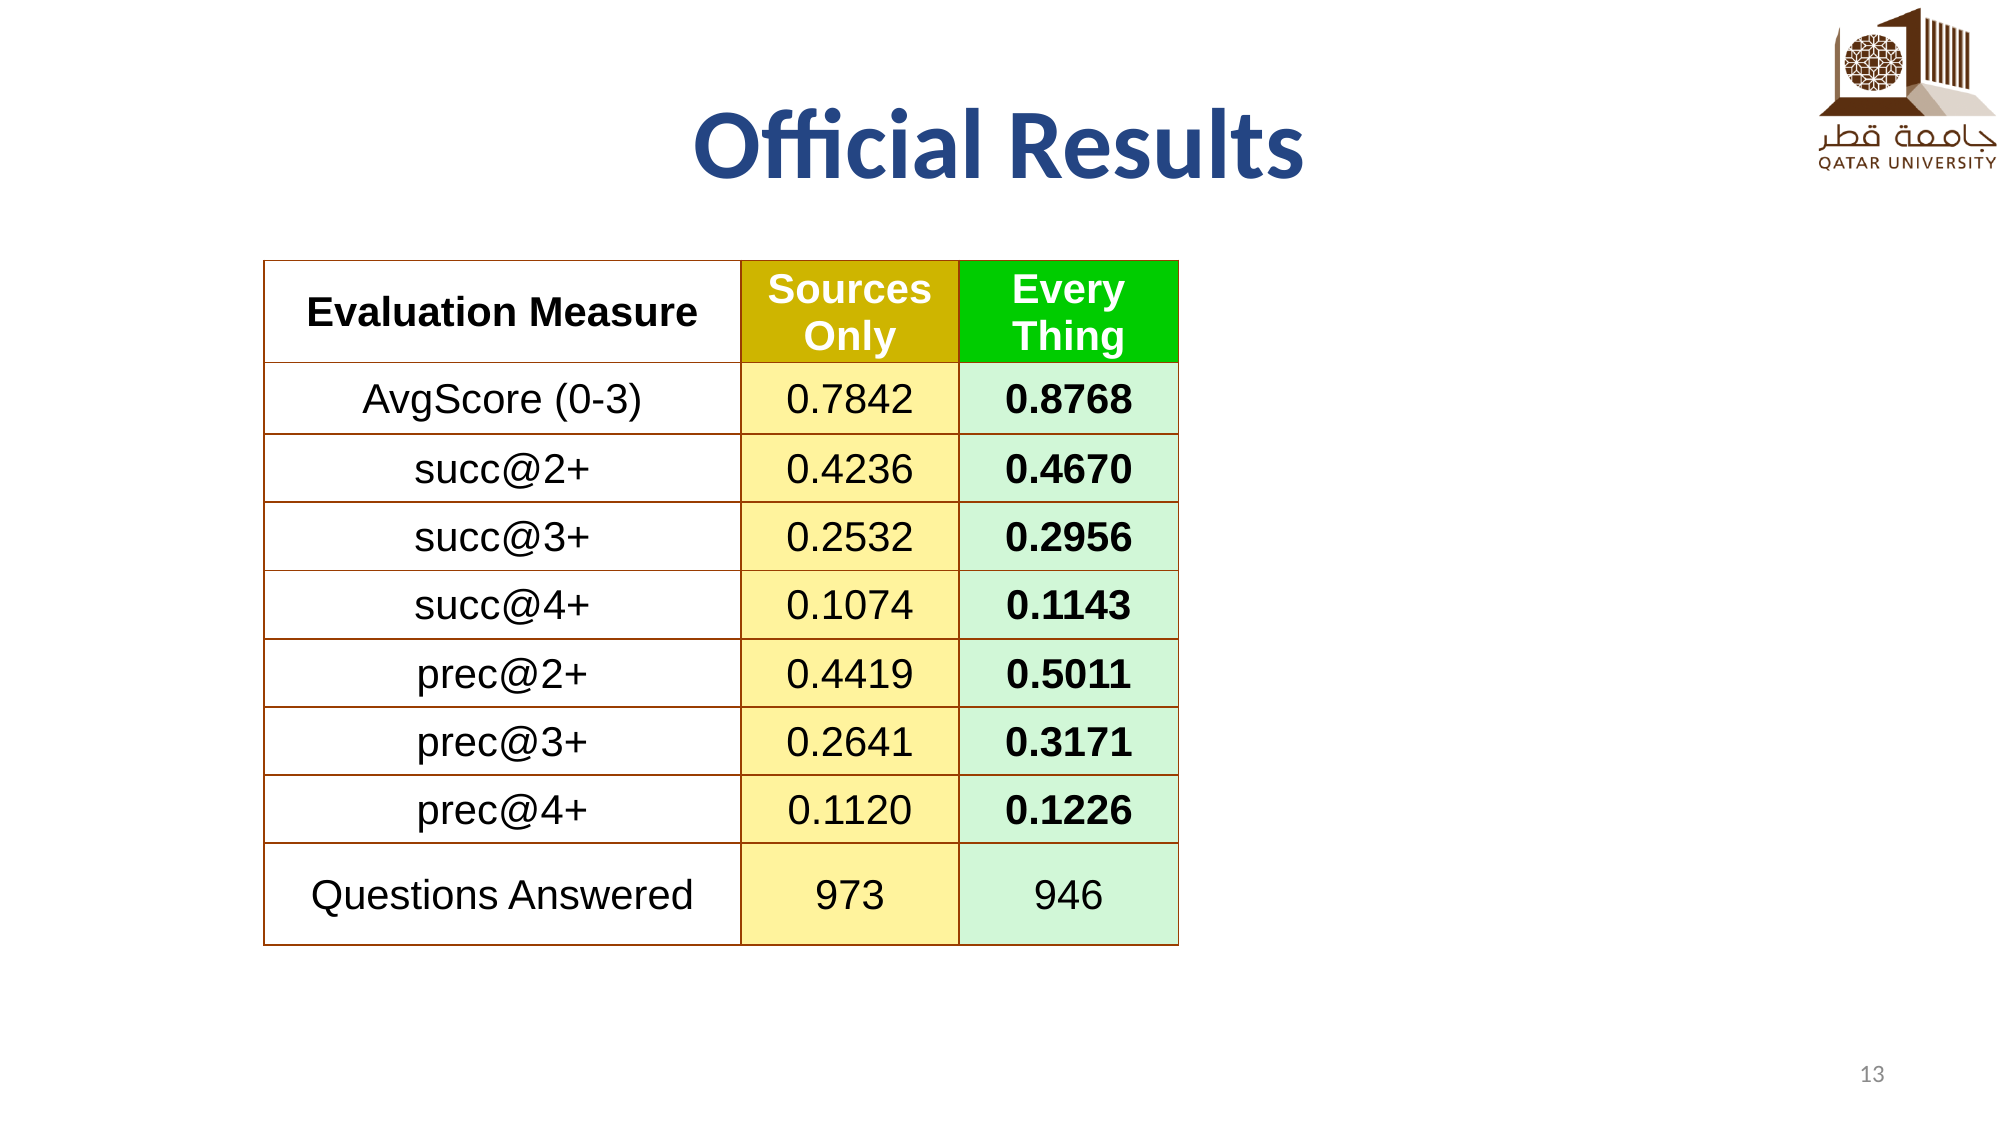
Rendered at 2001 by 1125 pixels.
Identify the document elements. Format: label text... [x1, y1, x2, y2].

table_cell 0.4236 [742, 435, 958, 501]
table_cell succ@2+ [265, 435, 740, 501]
table_cell 0.1120 [742, 776, 958, 842]
table_cell Questions Answered [265, 844, 740, 944]
table_cell prec@4+ [265, 776, 740, 842]
table_cell 0.8768 [960, 363, 1178, 433]
table_cell 0.7842 [742, 363, 958, 433]
table_header Evaluation Measure [265, 261, 740, 362]
table_cell 0.4670 [960, 435, 1178, 501]
picture [1813, 0, 2000, 186]
table_cell 0.4419 [742, 640, 958, 706]
table_cell succ@4+ [265, 571, 740, 638]
table_header Every Thing [960, 261, 1178, 362]
title Official Results [99, 45, 1900, 233]
slide_number 13 [1433, 1042, 1900, 1103]
table_cell 0.2956 [960, 503, 1178, 570]
table_cell 0.1226 [960, 776, 1178, 842]
table_cell prec@3+ [265, 708, 740, 774]
table_cell 0.3171 [960, 708, 1178, 774]
table_cell succ@3+ [265, 503, 740, 570]
table_cell AvgScore (0-3) [265, 363, 740, 433]
table_header Sources Only [742, 261, 958, 362]
table_cell 973 [742, 844, 958, 944]
table_cell 0.1143 [960, 571, 1178, 638]
table_cell 0.2641 [742, 708, 958, 774]
table_cell 946 [960, 844, 1178, 944]
table_cell 0.1074 [742, 571, 958, 638]
table_cell 0.2532 [742, 503, 958, 570]
table_cell prec@2+ [265, 640, 740, 706]
table_cell 0.5011 [960, 640, 1178, 706]
